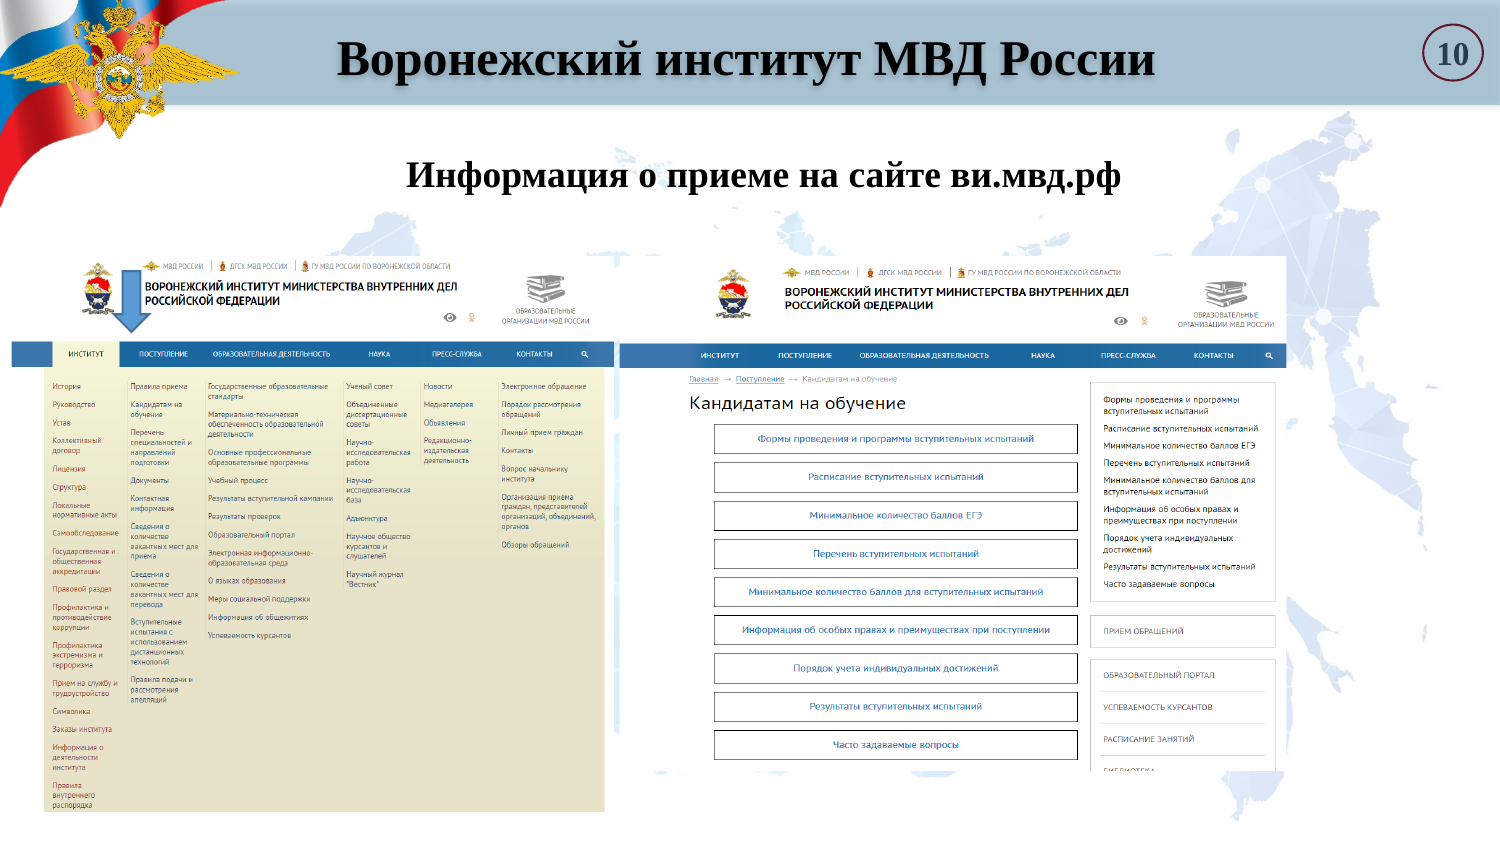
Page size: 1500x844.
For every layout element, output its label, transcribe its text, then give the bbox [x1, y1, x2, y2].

text_box Воронежский институт МВД России [242, 0, 1500, 105]
picture [0, 0, 242, 212]
picture [619, 256, 1287, 771]
text_box [0, 105, 1500, 332]
picture [11, 256, 614, 812]
text_box Информация о приеме на сайте ви.мвд.рф [383, 142, 1145, 248]
